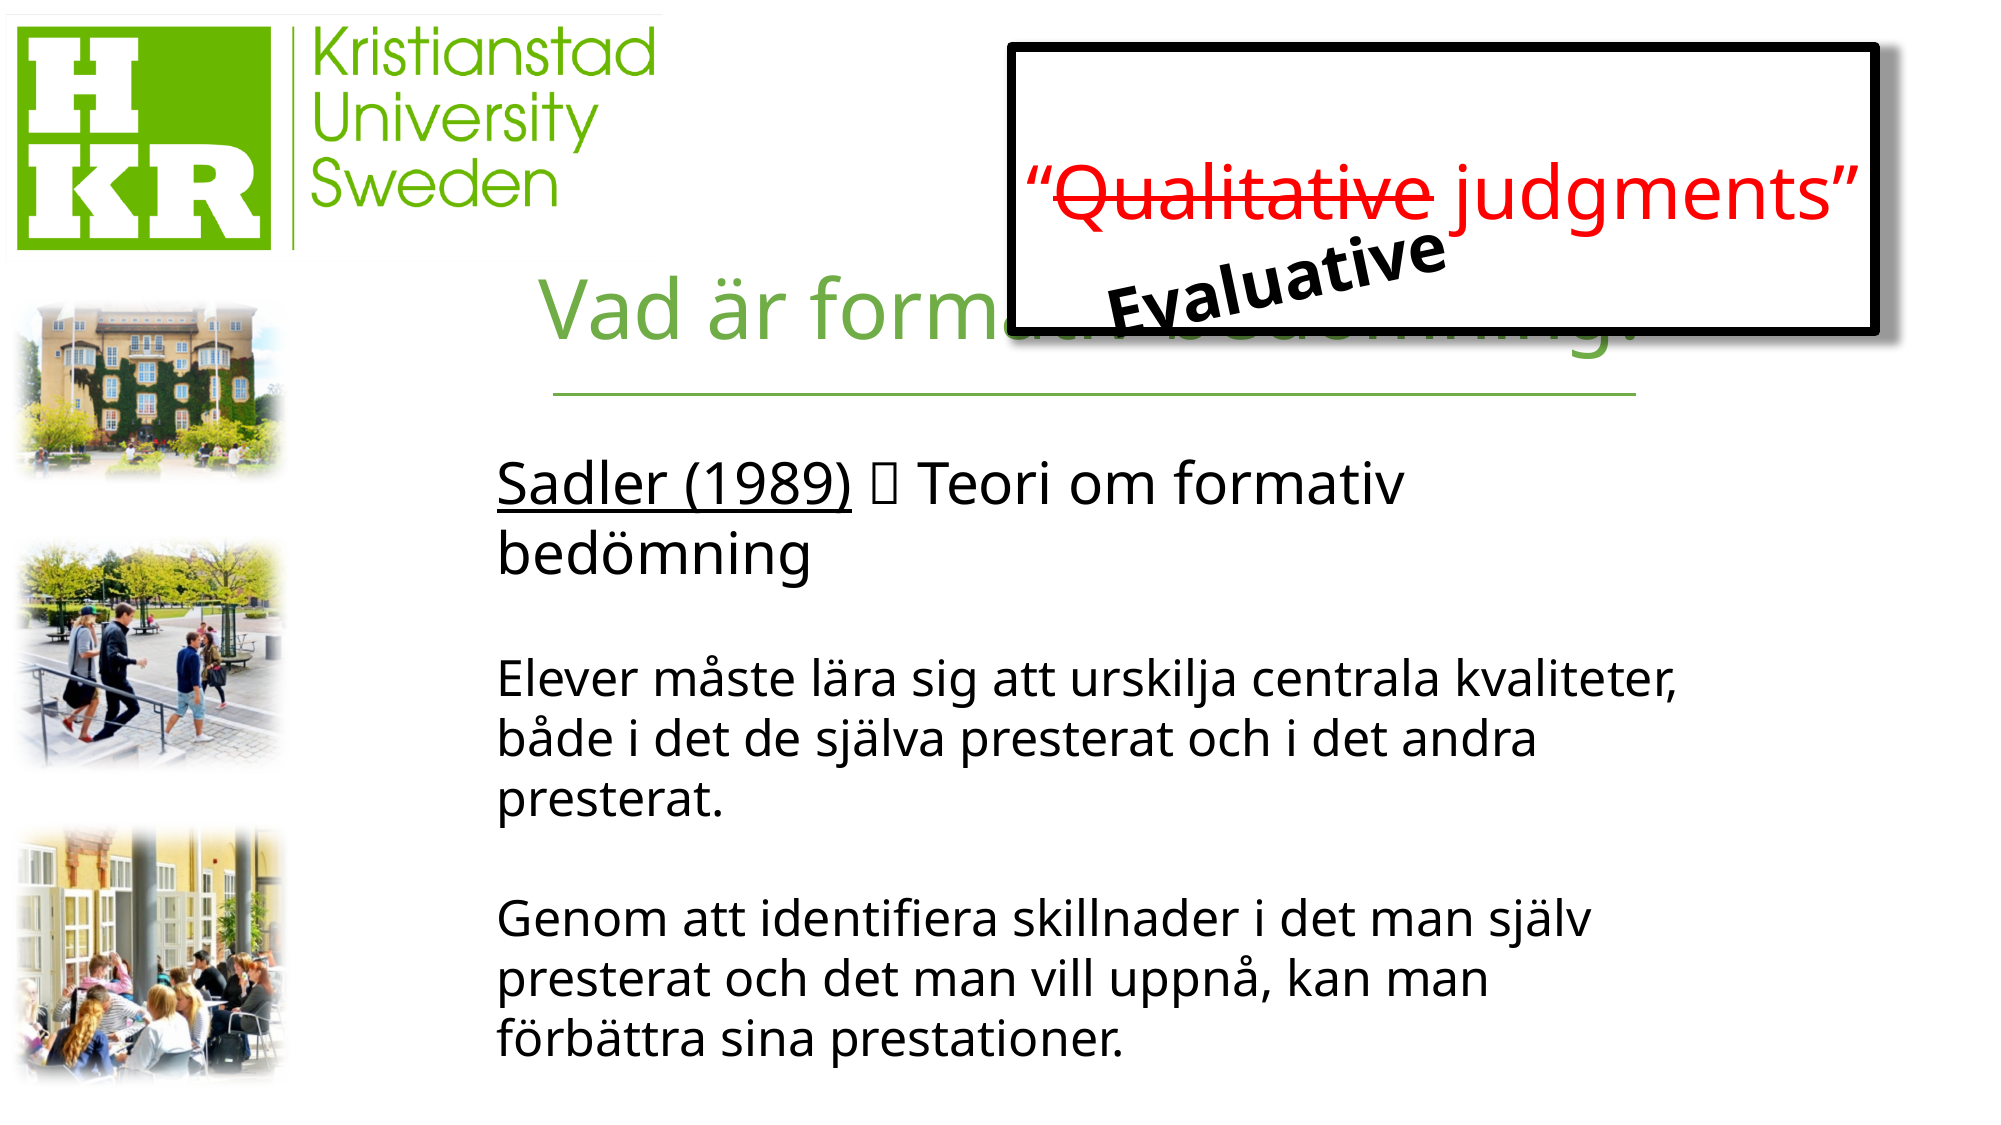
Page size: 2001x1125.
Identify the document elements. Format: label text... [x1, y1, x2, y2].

text_box Evaluative [1082, 172, 1562, 364]
picture [44, 331, 258, 453]
text_box “Qualitative judgments” [1011, 46, 1875, 332]
picture [43, 855, 258, 1055]
picture [5, 13, 663, 264]
picture [44, 566, 258, 742]
text_box Vad är formativ bedömning? Sadler (1989)  Teori om formativ bedömning Elever måste lära sig att urskilja centrala kvaliteter, både i det de själva presterat och i det andra presterat. Genom att identifiera skillnader i det man själv presterat och det man vill uppnå, kan man förbättra sina prestationer. Drivkraften i den formativa bedömningen är återkoppling samt kamrat- och självbedömning. [481, 248, 1711, 1125]
